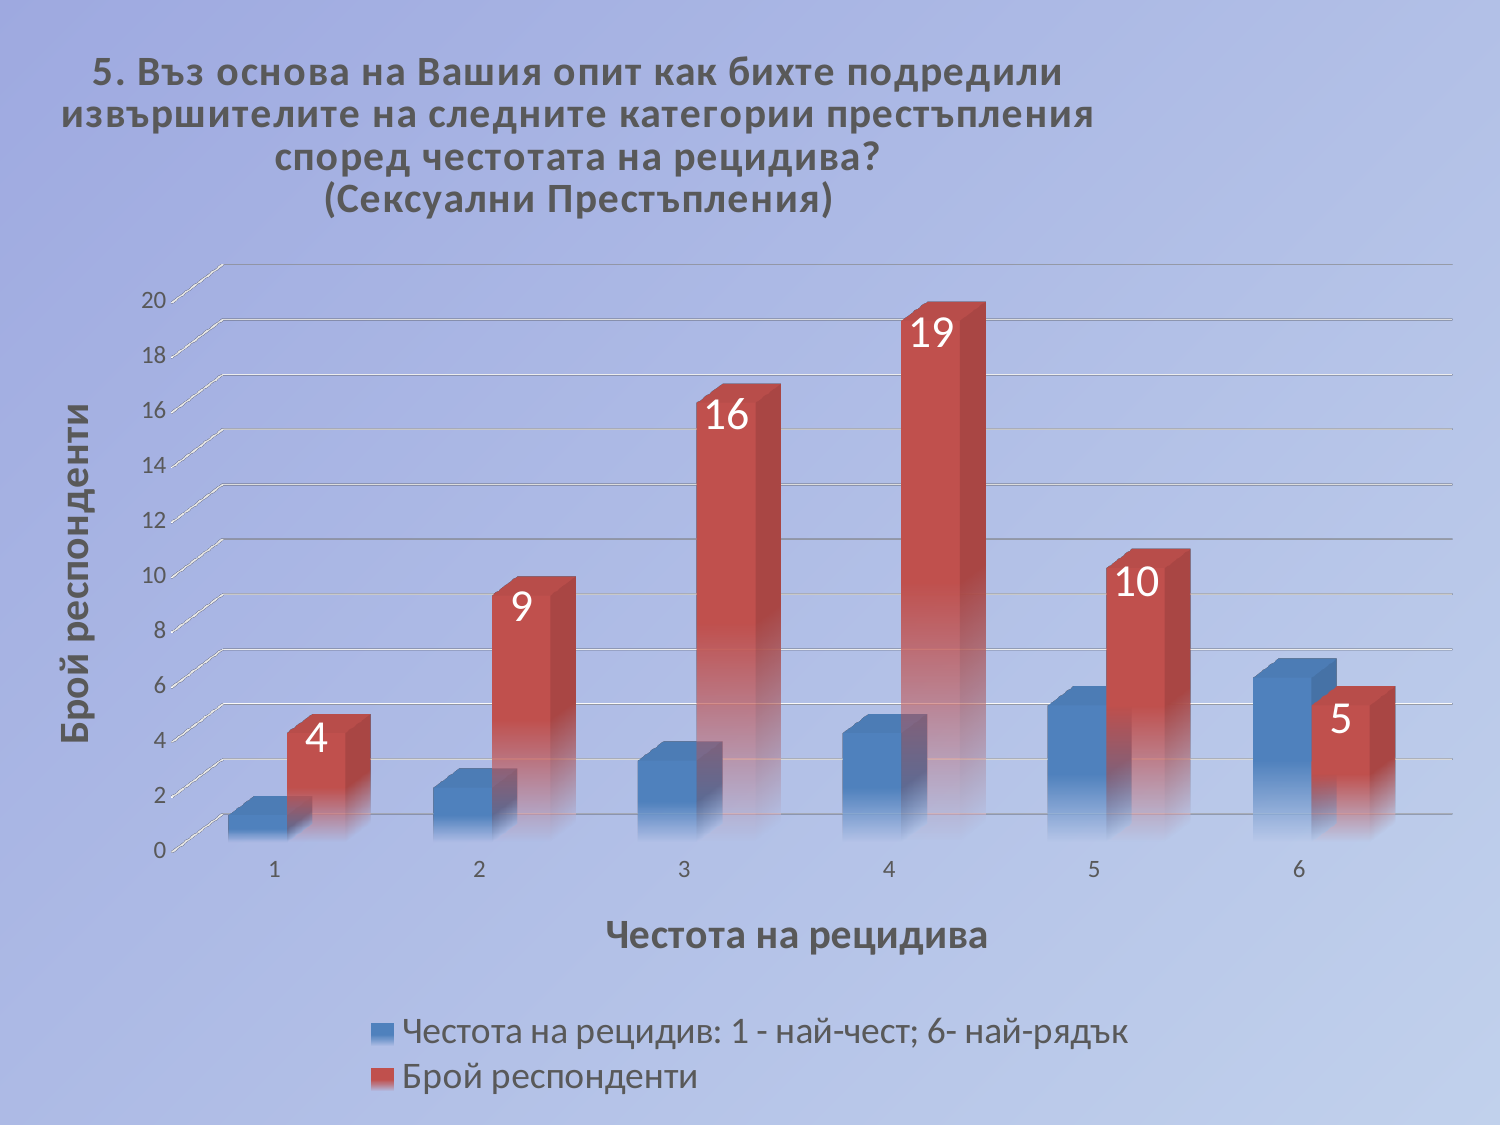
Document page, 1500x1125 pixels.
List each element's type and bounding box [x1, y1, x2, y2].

chart [17, 18, 1483, 1107]
